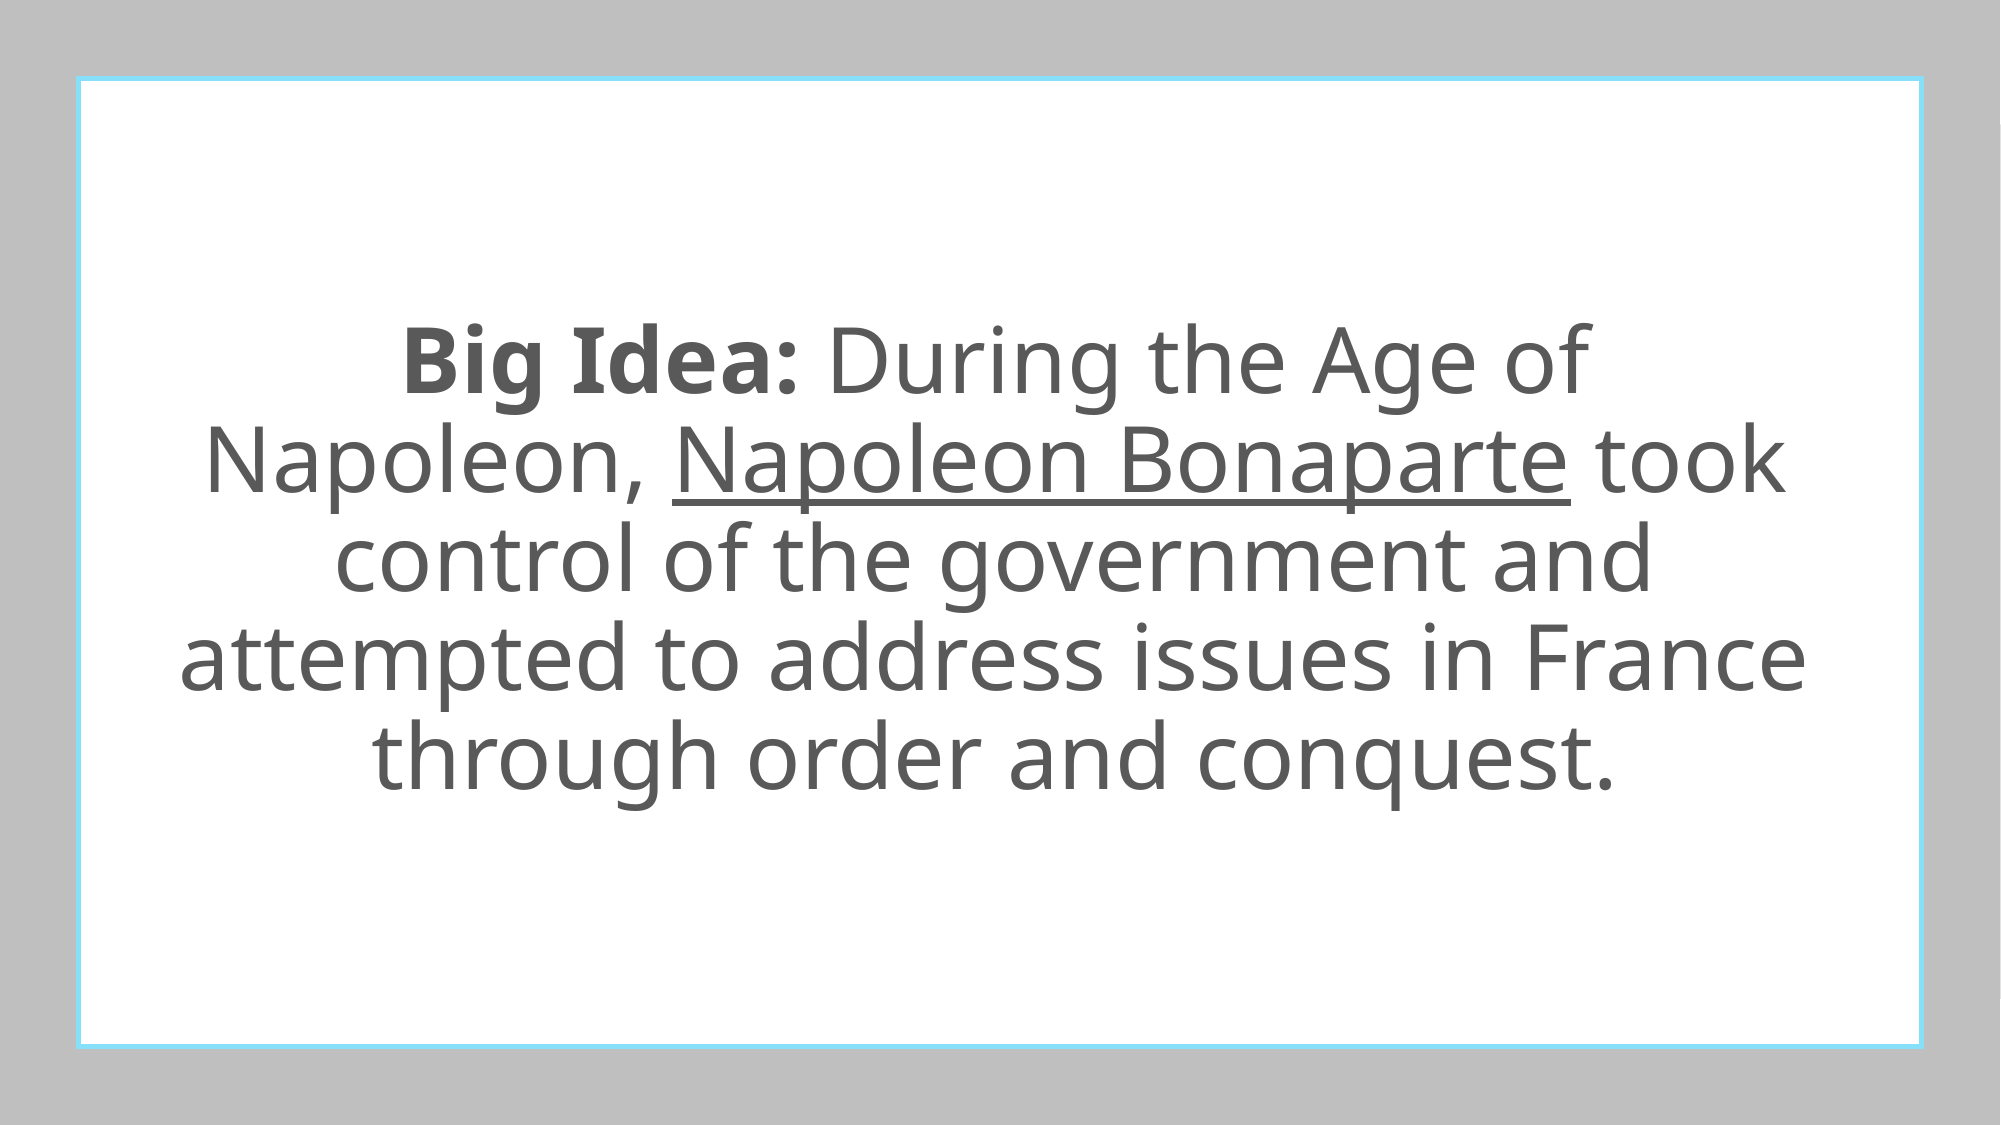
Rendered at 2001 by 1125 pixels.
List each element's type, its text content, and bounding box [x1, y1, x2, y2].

list Big Idea: During the Age of Napoleon, Napoleon Bonaparte took control of the government and attempted to address issues in France through order and conquest. [155, 141, 1835, 982]
text_box [77, 78, 1923, 1047]
text_box [0, 0, 2000, 1125]
